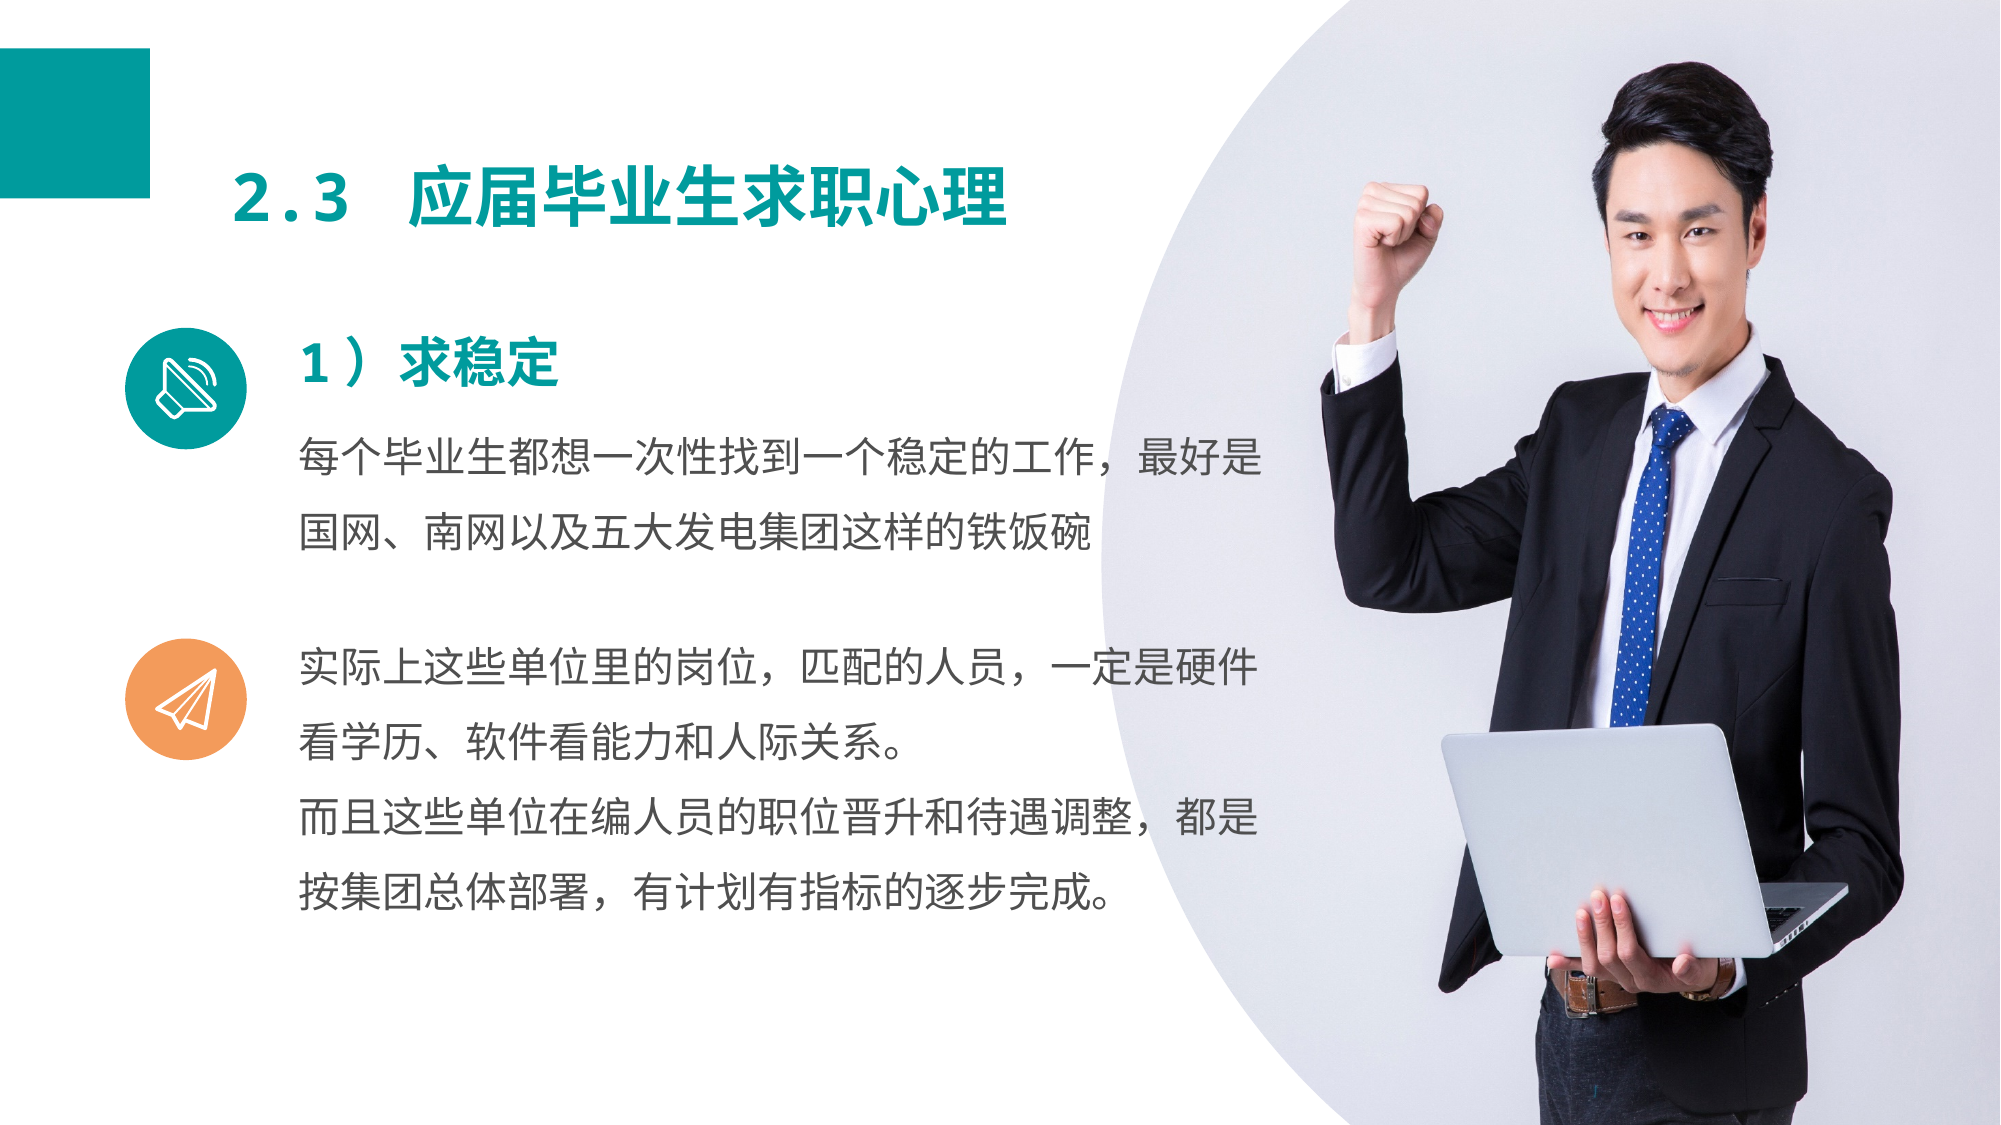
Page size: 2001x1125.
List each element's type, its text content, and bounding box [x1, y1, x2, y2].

title 2.3 应届毕业生求职心理 [217, 155, 1101, 244]
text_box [125, 607, 1278, 926]
picture [1101, 0, 2000, 1125]
text_box 1）求稳定 每个毕业生都想一次性找到一个稳定的工作，最好是国网、南网以及五大发电集团这样的铁饭碗 [284, 288, 1101, 564]
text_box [125, 327, 247, 450]
